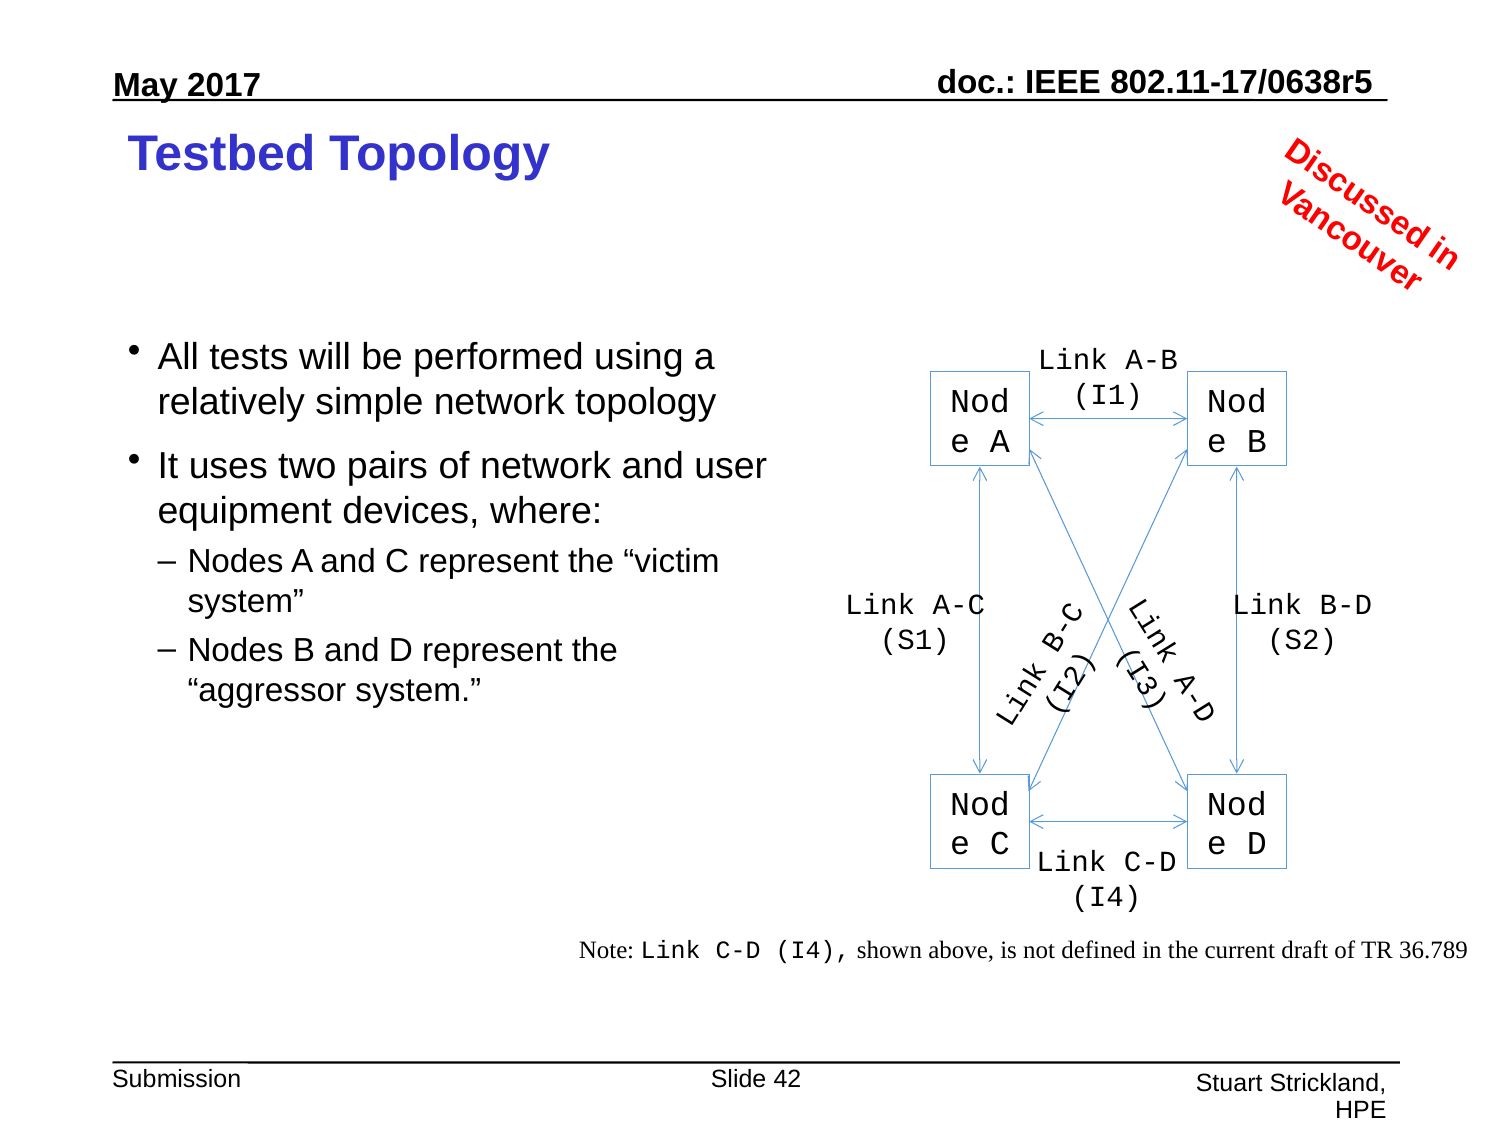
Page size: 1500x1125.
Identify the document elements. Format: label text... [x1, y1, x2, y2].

text_box Discussed in Vancouver [1256, 112, 1488, 299]
slide_number 42 [709, 1061, 803, 1093]
text_box Note: Link C-D (I4), shown above, is not defined in the current draft of TR 36.789 [578, 937, 1469, 992]
title Testbed Topology [112, 112, 1388, 288]
list All tests will be performed using a relatively simple network topology It uses two pairs of network and user equipment devices, where: Nodes A and C represent the “victim system” Nodes B and D represent the “aggressor system.” [112, 324, 788, 1000]
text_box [829, 332, 1388, 921]
slide_number Stuart Strickland, HPE [1150, 1062, 1402, 1090]
